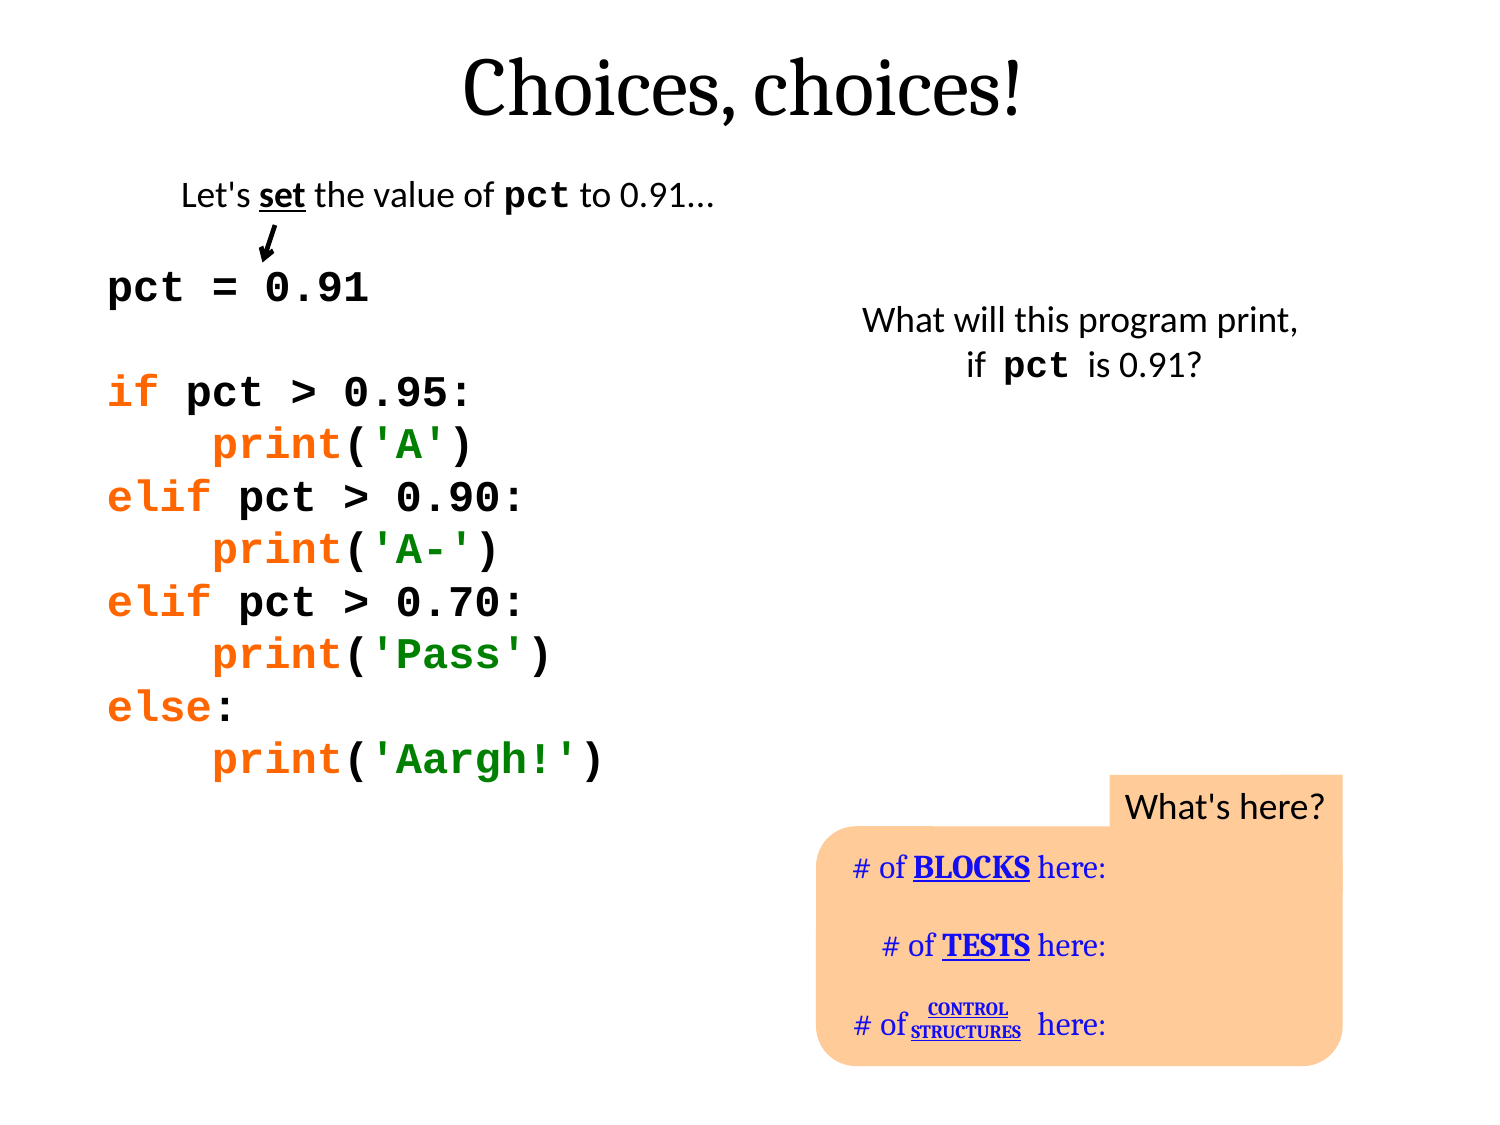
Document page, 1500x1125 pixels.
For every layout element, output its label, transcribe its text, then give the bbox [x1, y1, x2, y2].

text_box What will this program print, if pct is 0.91? [834, 287, 1335, 393]
text_box pct = 0.91 if pct > 0.95: print('A') elif pct > 0.90: print('A-') elif pct > 0.70: print('Pass') else: print('Aargh!') [92, 249, 663, 790]
text_box [1329, 774, 1343, 859]
text_box CONTROL STRUCTURES [869, 989, 1068, 1050]
text_box # of BLOCKS here: [762, 837, 1122, 893]
text_box # of here: [796, 994, 869, 1049]
text_box Let's set the value of pct to 0.91... [166, 162, 867, 223]
text_box What's here? [1109, 774, 1342, 835]
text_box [262, 224, 276, 263]
text_box # of TESTS here: [796, 915, 1122, 971]
text_box # of here: [1068, 994, 1122, 1049]
text_box Choices, choices! [100, 24, 1389, 140]
text_box [815, 826, 1343, 1067]
